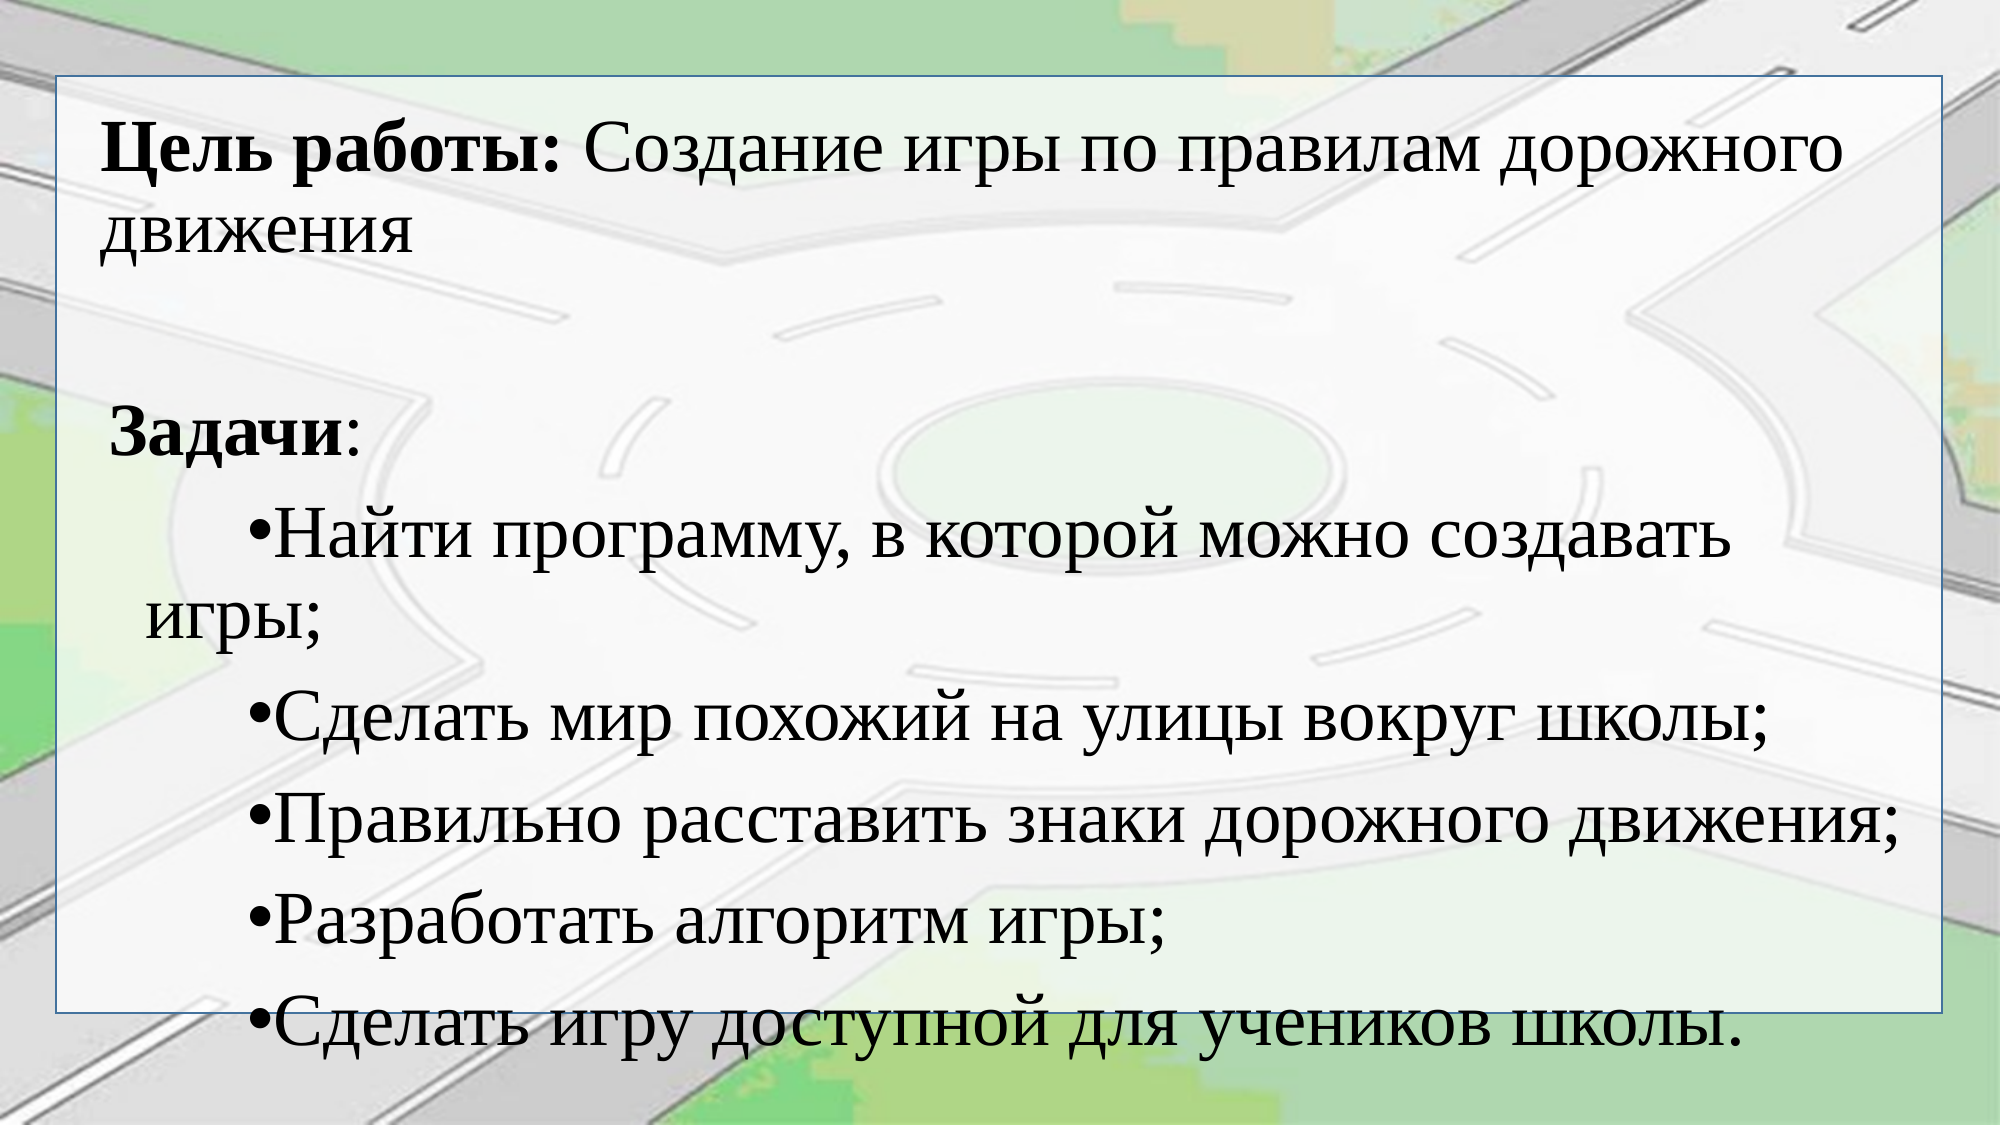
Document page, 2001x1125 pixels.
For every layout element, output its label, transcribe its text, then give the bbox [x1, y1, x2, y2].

list Цель работы: Создание игры по правилам дорожного движения Задачи: Найти программу, в которой можно создавать игры; Сделать мир похожий на улицы вокруг школы; Правильно расставить знаки дорожного движения; Разработать алгоритм игры; Сделать игру доступной для учеников школы. [56, 98, 1942, 1014]
text_box [55, 75, 1943, 1014]
